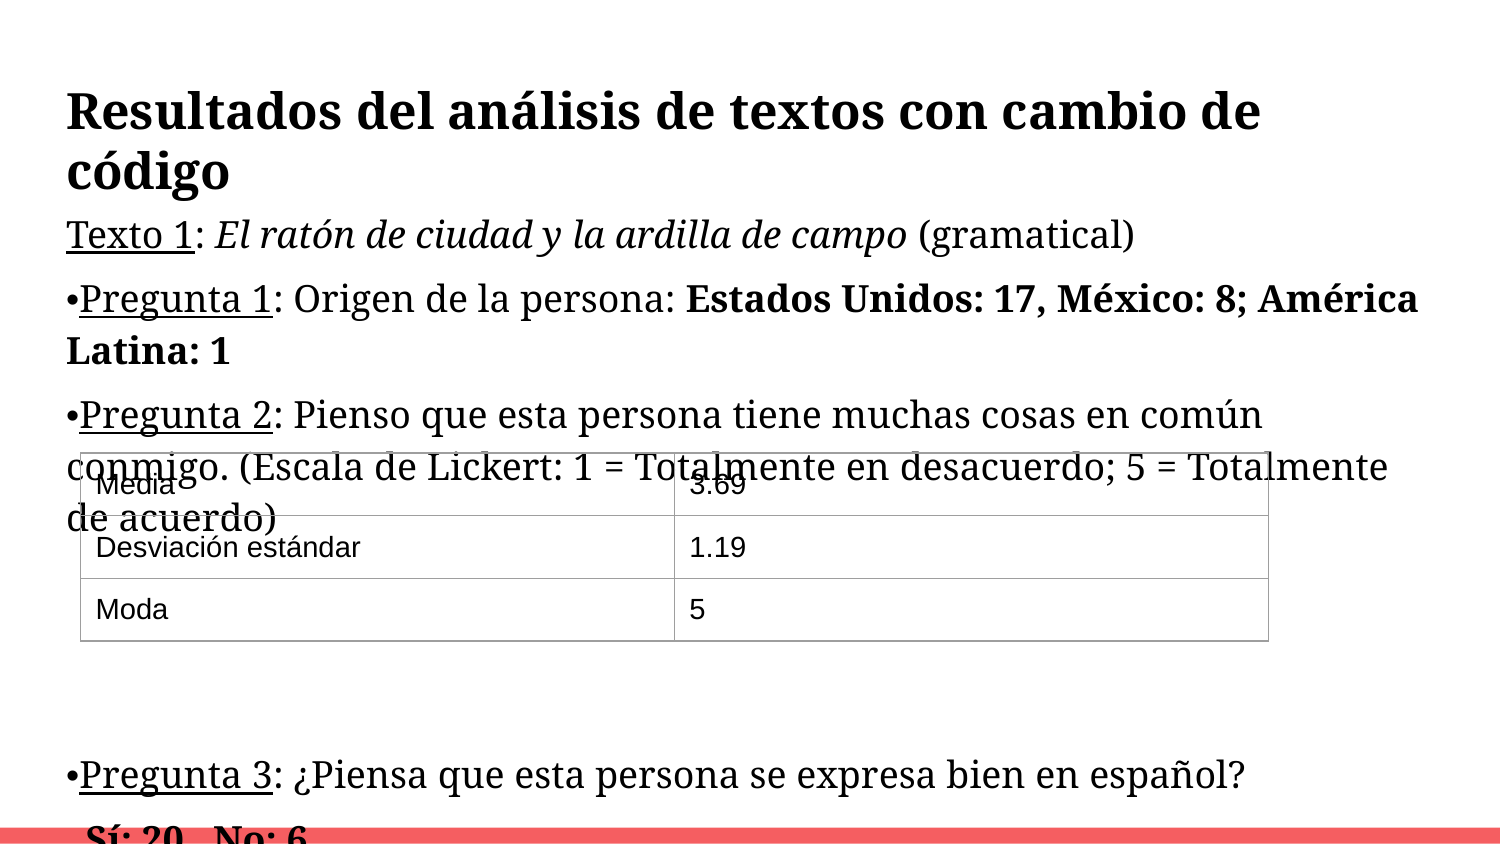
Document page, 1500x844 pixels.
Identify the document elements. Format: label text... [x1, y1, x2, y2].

table_header Media [81, 454, 674, 515]
table_cell Desviación estándar [81, 516, 674, 578]
title Resultados del análisis de textos con cambio de código [51, 64, 1449, 167]
table_cell 1.19 [675, 516, 1268, 578]
table_cell 5 [675, 579, 1268, 640]
table_cell Moda [81, 579, 674, 640]
table_header 3.69 [675, 454, 1268, 515]
list Texto 1: El ratón de ciudad y la ardilla de campo (gramatical) •Pregunta 1: Origen de la persona: Estados Unidos: 17, México: 8; América Latina: 1 •Pregunta 2: Pienso que esta persona tiene muchas cosas en común conmigo. (Escala de Lickert: 1 = Totalmente en desacuerdo; 5 = Totalmente de acuerdo) •Pregunta 3: ¿Piensa que esta persona se expresa bien en español? Sí: 20 No: 6 [51, 189, 1449, 750]
